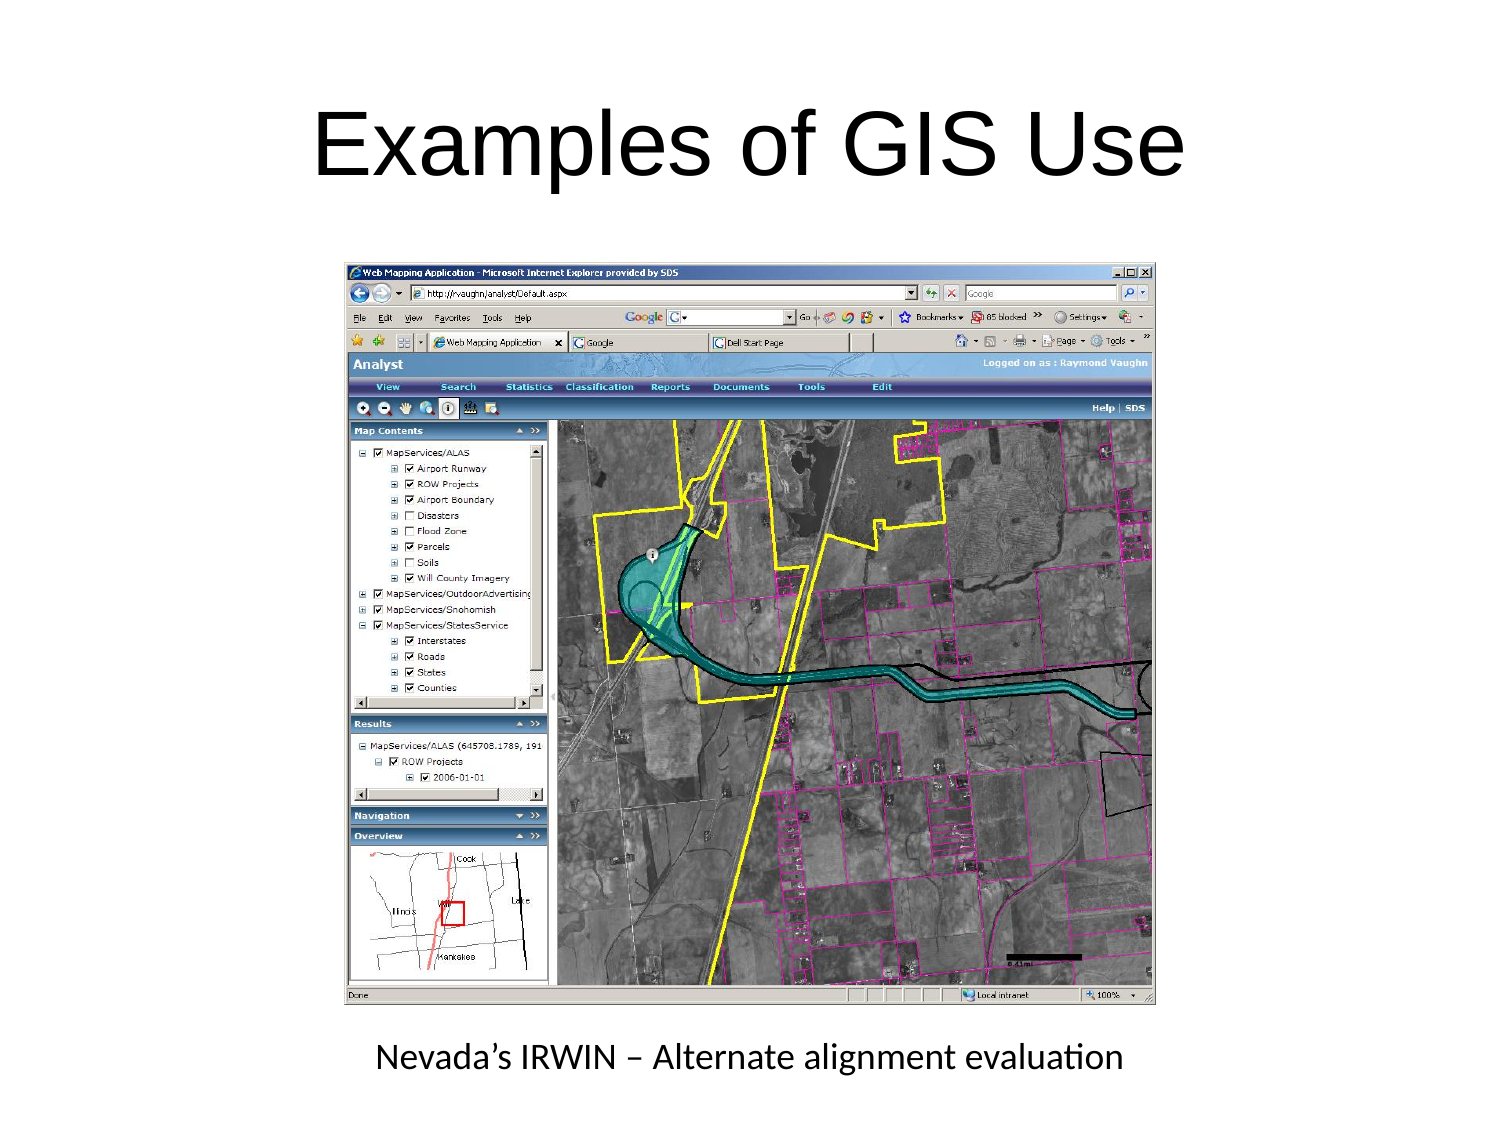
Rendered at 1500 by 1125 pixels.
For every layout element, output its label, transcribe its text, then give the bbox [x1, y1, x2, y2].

text_box Nevada’s IRWIN – Alternate alignment evaluation [324, 1024, 1175, 1085]
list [344, 262, 1156, 1006]
title Examples of GIS Use [75, 45, 1425, 233]
